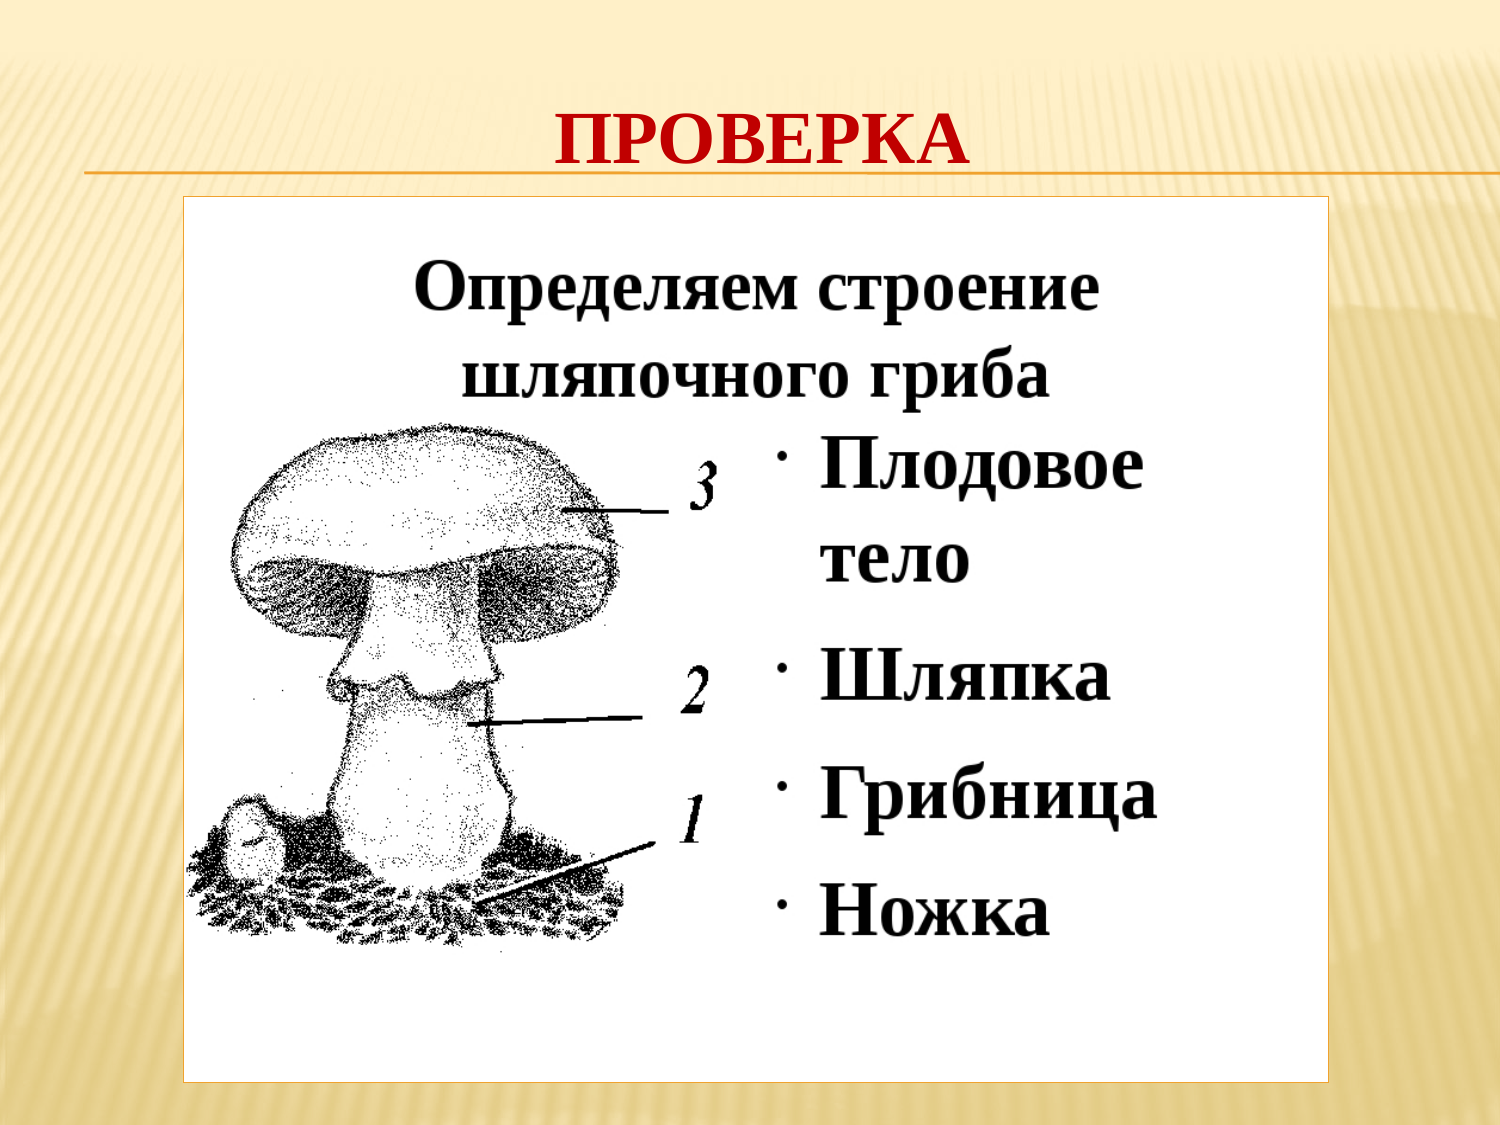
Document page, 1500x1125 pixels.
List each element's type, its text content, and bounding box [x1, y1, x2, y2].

title Проверка [50, 54, 1475, 213]
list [182, 195, 1330, 1083]
